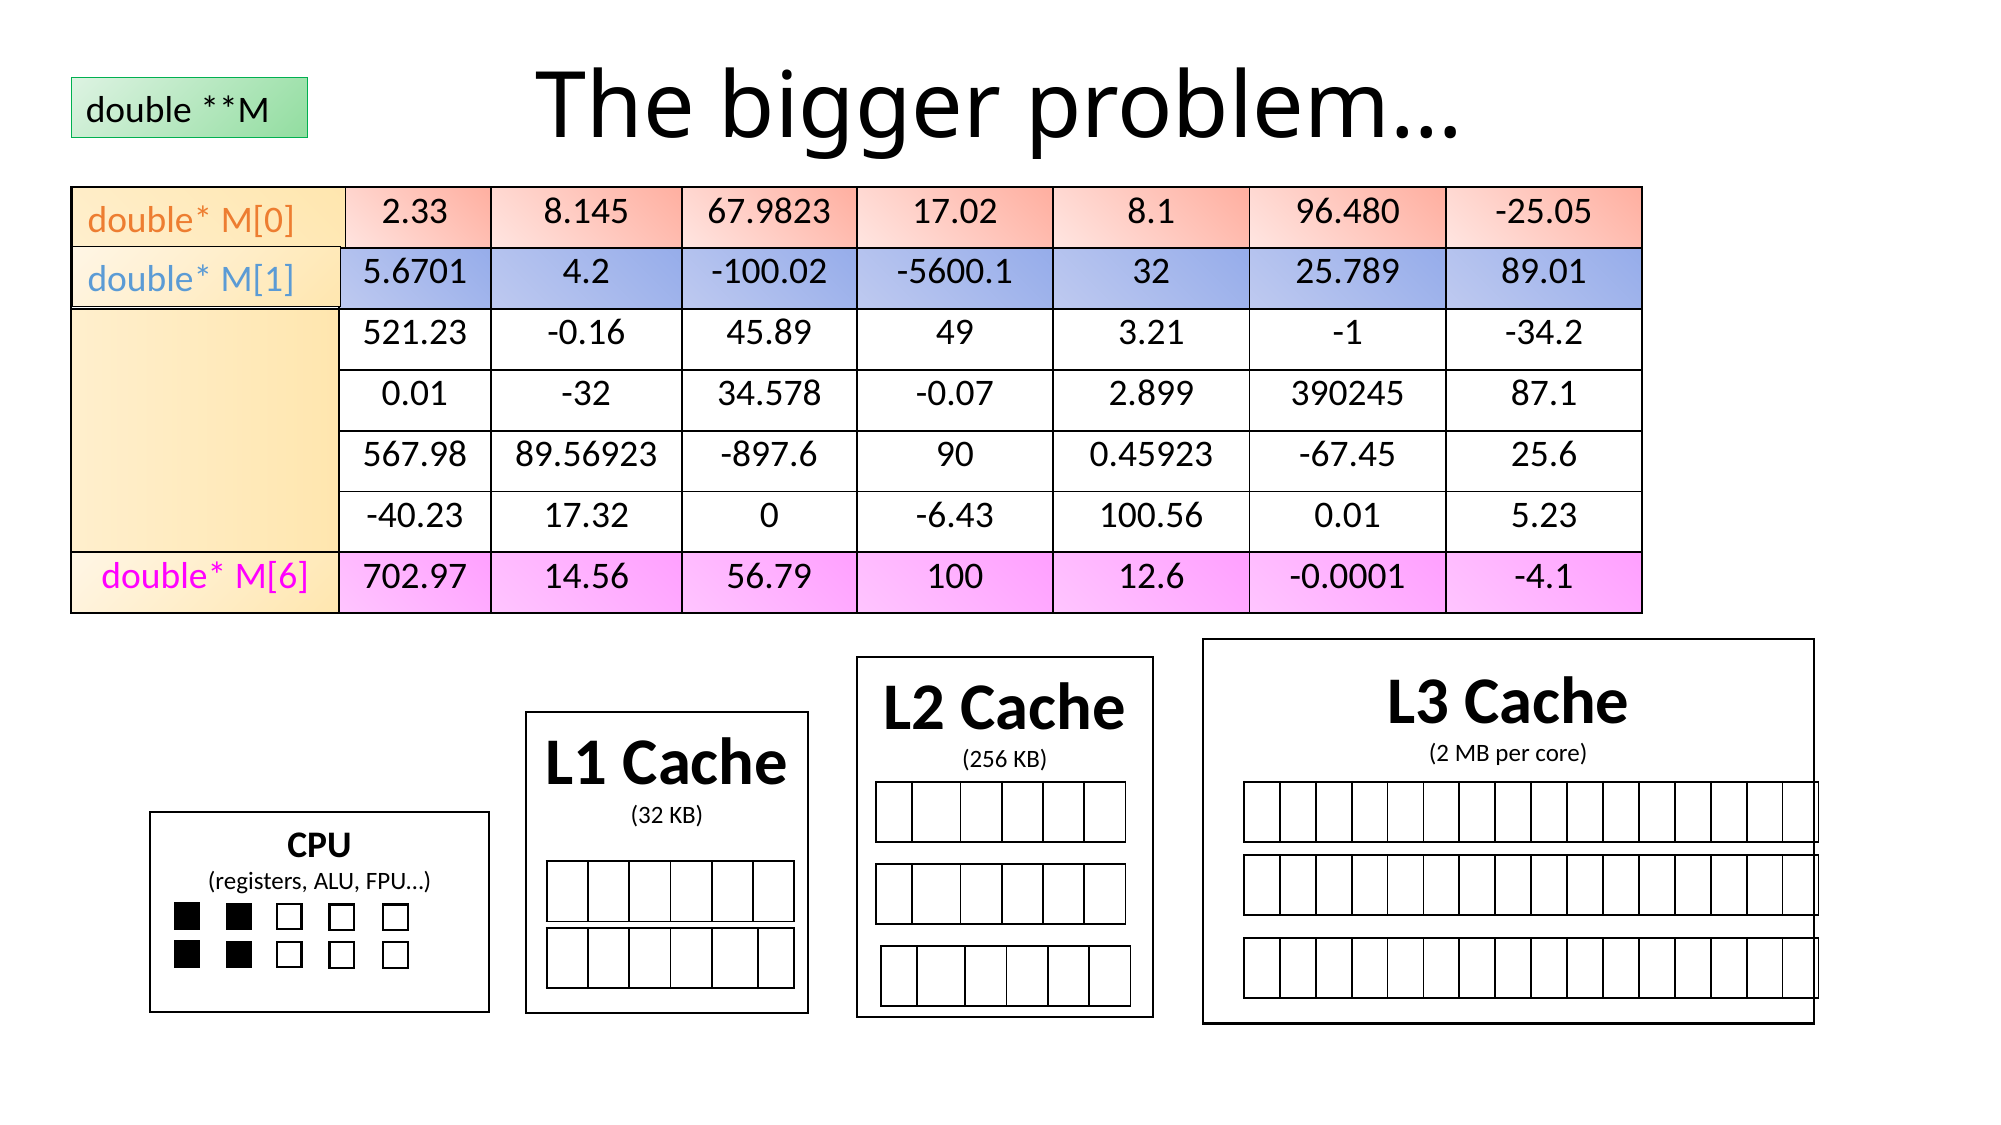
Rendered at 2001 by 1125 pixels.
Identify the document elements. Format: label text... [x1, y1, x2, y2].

table_header [713, 862, 752, 921]
table_header [589, 862, 628, 921]
table_header [1353, 939, 1387, 997]
table_header [630, 929, 670, 987]
text_box [328, 941, 355, 969]
table_header [1085, 865, 1125, 923]
table_header [918, 947, 964, 1005]
table_header [1003, 783, 1042, 841]
table_header [1712, 939, 1746, 997]
table_header [1353, 856, 1387, 914]
table_header [913, 783, 960, 841]
table_header [1044, 865, 1083, 923]
table_header [1281, 783, 1315, 841]
table_header [1424, 856, 1458, 914]
table_header [1532, 939, 1566, 997]
text_box [226, 903, 252, 930]
text_box [276, 903, 303, 930]
text_box [382, 941, 409, 969]
table_header [1676, 939, 1710, 997]
table_header [1317, 939, 1351, 997]
table_header [877, 865, 911, 923]
table_header [713, 929, 757, 987]
table_header [1496, 939, 1530, 997]
table_header [877, 783, 911, 841]
table_header [1783, 939, 1818, 997]
table_header [1090, 947, 1130, 1005]
table_header [1085, 783, 1125, 841]
table_header [548, 862, 587, 921]
table_header [1245, 856, 1279, 914]
table_header [1783, 783, 1818, 841]
table_header [1281, 939, 1315, 997]
table_header [1460, 939, 1494, 997]
table_header [1281, 856, 1315, 914]
table_header [671, 862, 711, 921]
table_header [1676, 856, 1710, 914]
table_header [1712, 856, 1746, 914]
text_box [174, 940, 200, 968]
table_header [1640, 939, 1674, 997]
table_header [1748, 939, 1782, 997]
text_box double **M [71, 77, 308, 138]
table_header [630, 862, 670, 921]
text_box [382, 903, 409, 931]
table_header [548, 929, 587, 987]
table_header [1568, 939, 1602, 997]
table_header [1388, 783, 1423, 841]
table_header [1532, 783, 1566, 841]
table_header [1049, 947, 1088, 1005]
text_box [328, 903, 355, 931]
table_header [1353, 783, 1387, 841]
table_header [1044, 783, 1083, 841]
table_header [759, 929, 793, 987]
text_box double* M[0] [72, 187, 346, 248]
table_header [1640, 856, 1674, 914]
table_header [671, 929, 711, 987]
table_header [1532, 856, 1566, 914]
table_header [961, 783, 1001, 841]
table_header [589, 929, 628, 987]
table_header [1748, 856, 1782, 914]
table_header [1748, 783, 1782, 841]
table_header [1496, 783, 1530, 841]
table_header [1245, 939, 1279, 997]
table_header [913, 865, 960, 923]
table_header [882, 947, 916, 1005]
table_header [1712, 783, 1746, 841]
table_header [961, 865, 1001, 923]
table_header [1783, 856, 1818, 914]
table_header [1568, 856, 1602, 914]
table_header [1568, 783, 1602, 841]
table_header [1496, 856, 1530, 914]
table_header [1317, 783, 1351, 841]
title The bigger problem… [137, 0, 1863, 217]
table_header [1460, 856, 1494, 914]
table_header [1604, 856, 1638, 914]
table_header [1676, 783, 1710, 841]
table_header [1388, 939, 1423, 997]
table_header [1460, 783, 1494, 841]
text_box [226, 941, 252, 968]
table_header [1388, 856, 1423, 914]
table_header [1640, 783, 1674, 841]
table_header [1604, 939, 1638, 997]
table_header [1604, 783, 1638, 841]
table_header [1424, 939, 1458, 997]
table_header [966, 947, 1006, 1005]
table_header [1245, 783, 1279, 841]
text_box [276, 941, 303, 968]
table_header [754, 862, 793, 921]
table_header [1317, 856, 1351, 914]
text_box double* M[1] [72, 246, 341, 307]
text_box [174, 902, 200, 930]
table_header [1003, 865, 1042, 923]
table_header [1007, 947, 1047, 1005]
table_header [1424, 783, 1458, 841]
